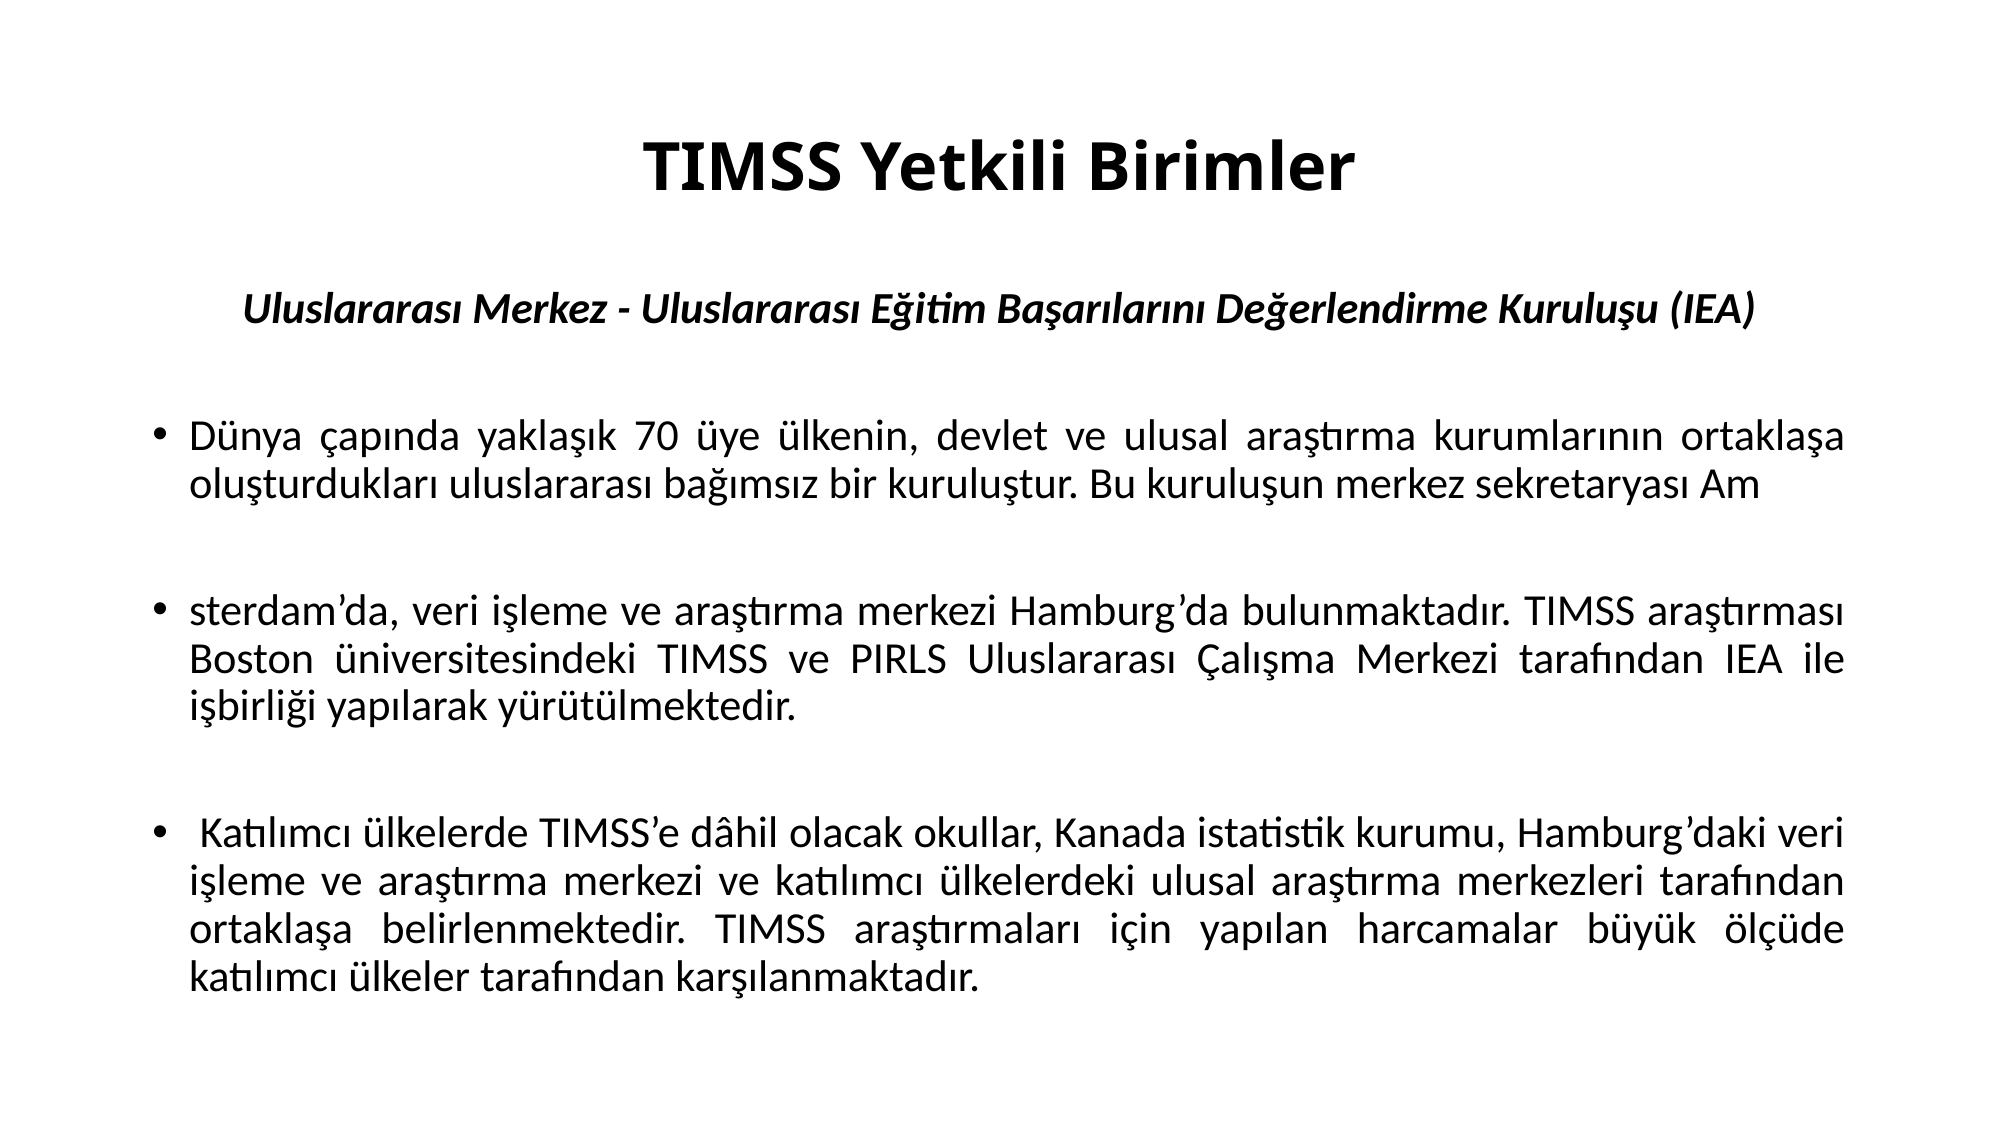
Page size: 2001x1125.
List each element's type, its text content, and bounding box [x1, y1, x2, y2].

list Uluslararası Merkez - Uluslararası Eğitim Başarılarını Değerlendirme Kuruluşu (IEA) Dünya çapında yaklaşık 70 üye ülkenin, devlet ve ulusal araştırma kurumlarının ortaklaşa oluşturdukları uluslararası bağımsız bir kuruluştur. Bu kuruluşun merkez sekretaryası Am sterdam’da, veri işleme ve araştırma merkezi Hamburg’da bulunmaktadır. TIMSS araştırması Boston üniversitesindeki TIMSS ve PIRLS Uluslararası Çalışma Merkezi tarafından IEA ile işbirliği yapılarak yürütülmektedir. Katılımcı ülkelerde TIMSS’e dâhil olacak okullar, Kanada istatistik kurumu, Hamburg’daki veri işleme ve araştırma merkezi ve katılımcı ülkelerdeki ulusal araştırma merkezleri tarafından ortaklaşa belirlenmektedir. TIMSS araştırmaları için yapılan harcamalar büyük ölçüde katılımcı ülkeler tarafından karşılanmaktadır. [137, 277, 1863, 1014]
title TIMSS Yetkili Birimler [137, 59, 1863, 277]
